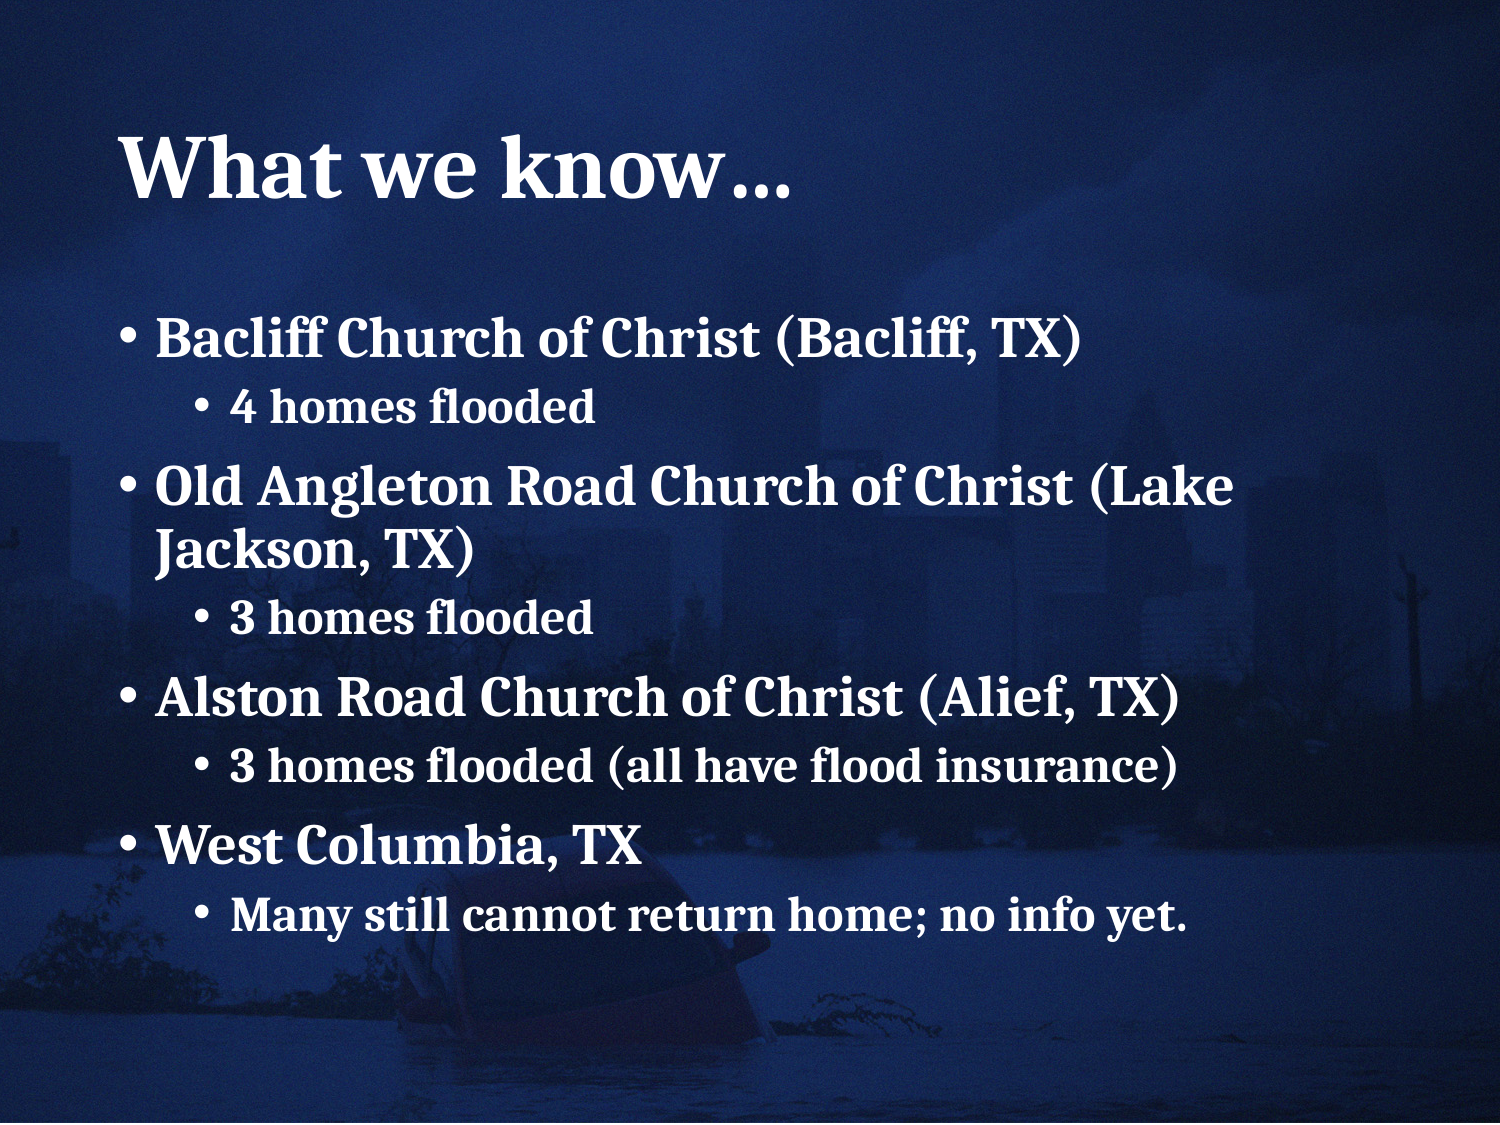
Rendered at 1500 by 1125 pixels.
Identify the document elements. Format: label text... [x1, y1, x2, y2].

picture [0, 0, 1500, 1123]
list Bacliff Church of Christ (Bacliff, TX) 4 homes flooded Old Angleton Road Church of Christ (Lake Jackson, TX) 3 homes flooded Alston Road Church of Christ (Alief, TX) 3 homes flooded (all have flood insurance) West Columbia, TX Many still cannot return home; no info yet. [103, 299, 1397, 1014]
title What we know… [103, 59, 1397, 278]
